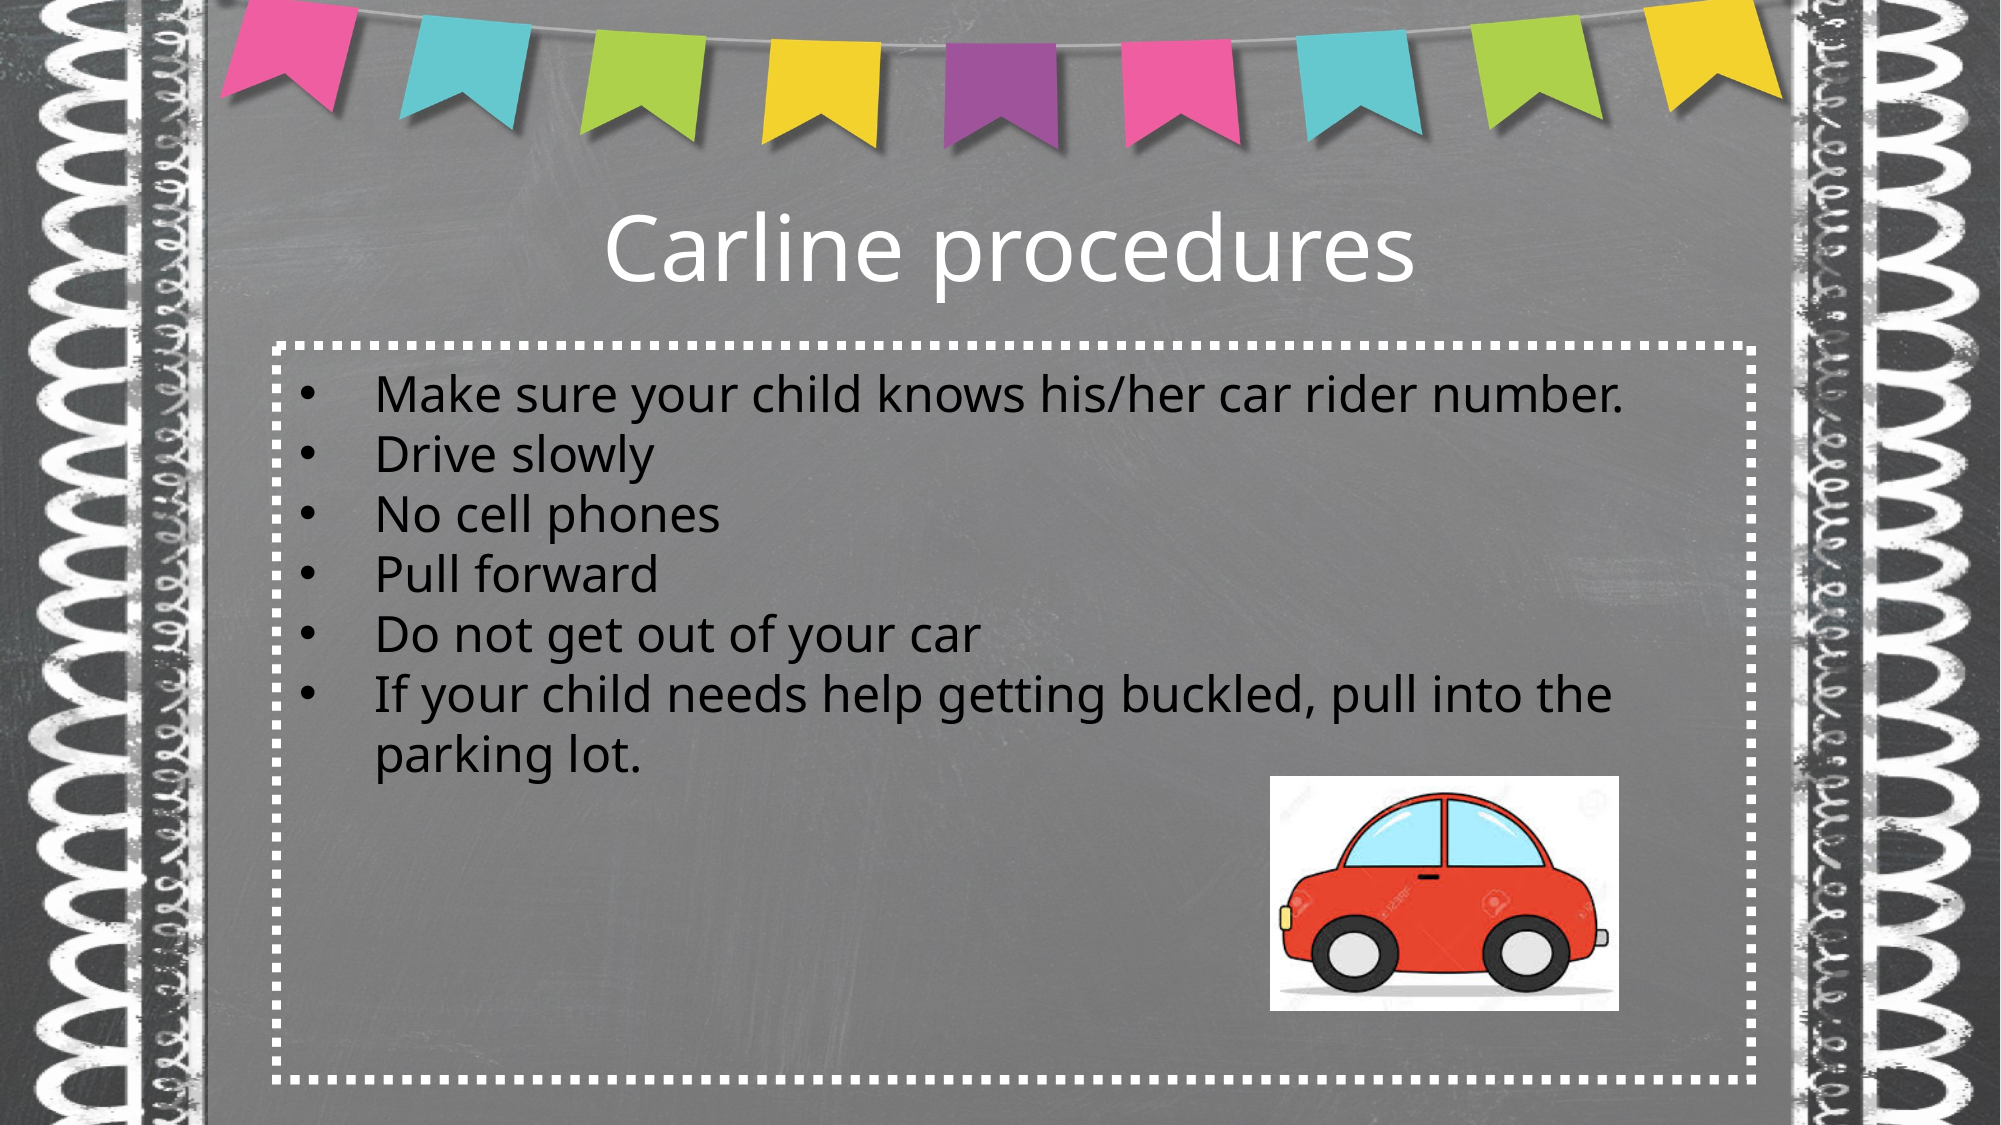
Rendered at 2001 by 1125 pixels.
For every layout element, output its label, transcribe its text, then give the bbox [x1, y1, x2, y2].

text_box Make sure your child knows his/her car rider number. Drive slowly No cell phones Pull forward Do not get out of your car If your child needs help getting buckled, pull into the parking lot. [284, 354, 1737, 790]
picture [0, 0, 2001, 1125]
text_box Carline procedures [284, 182, 1737, 307]
